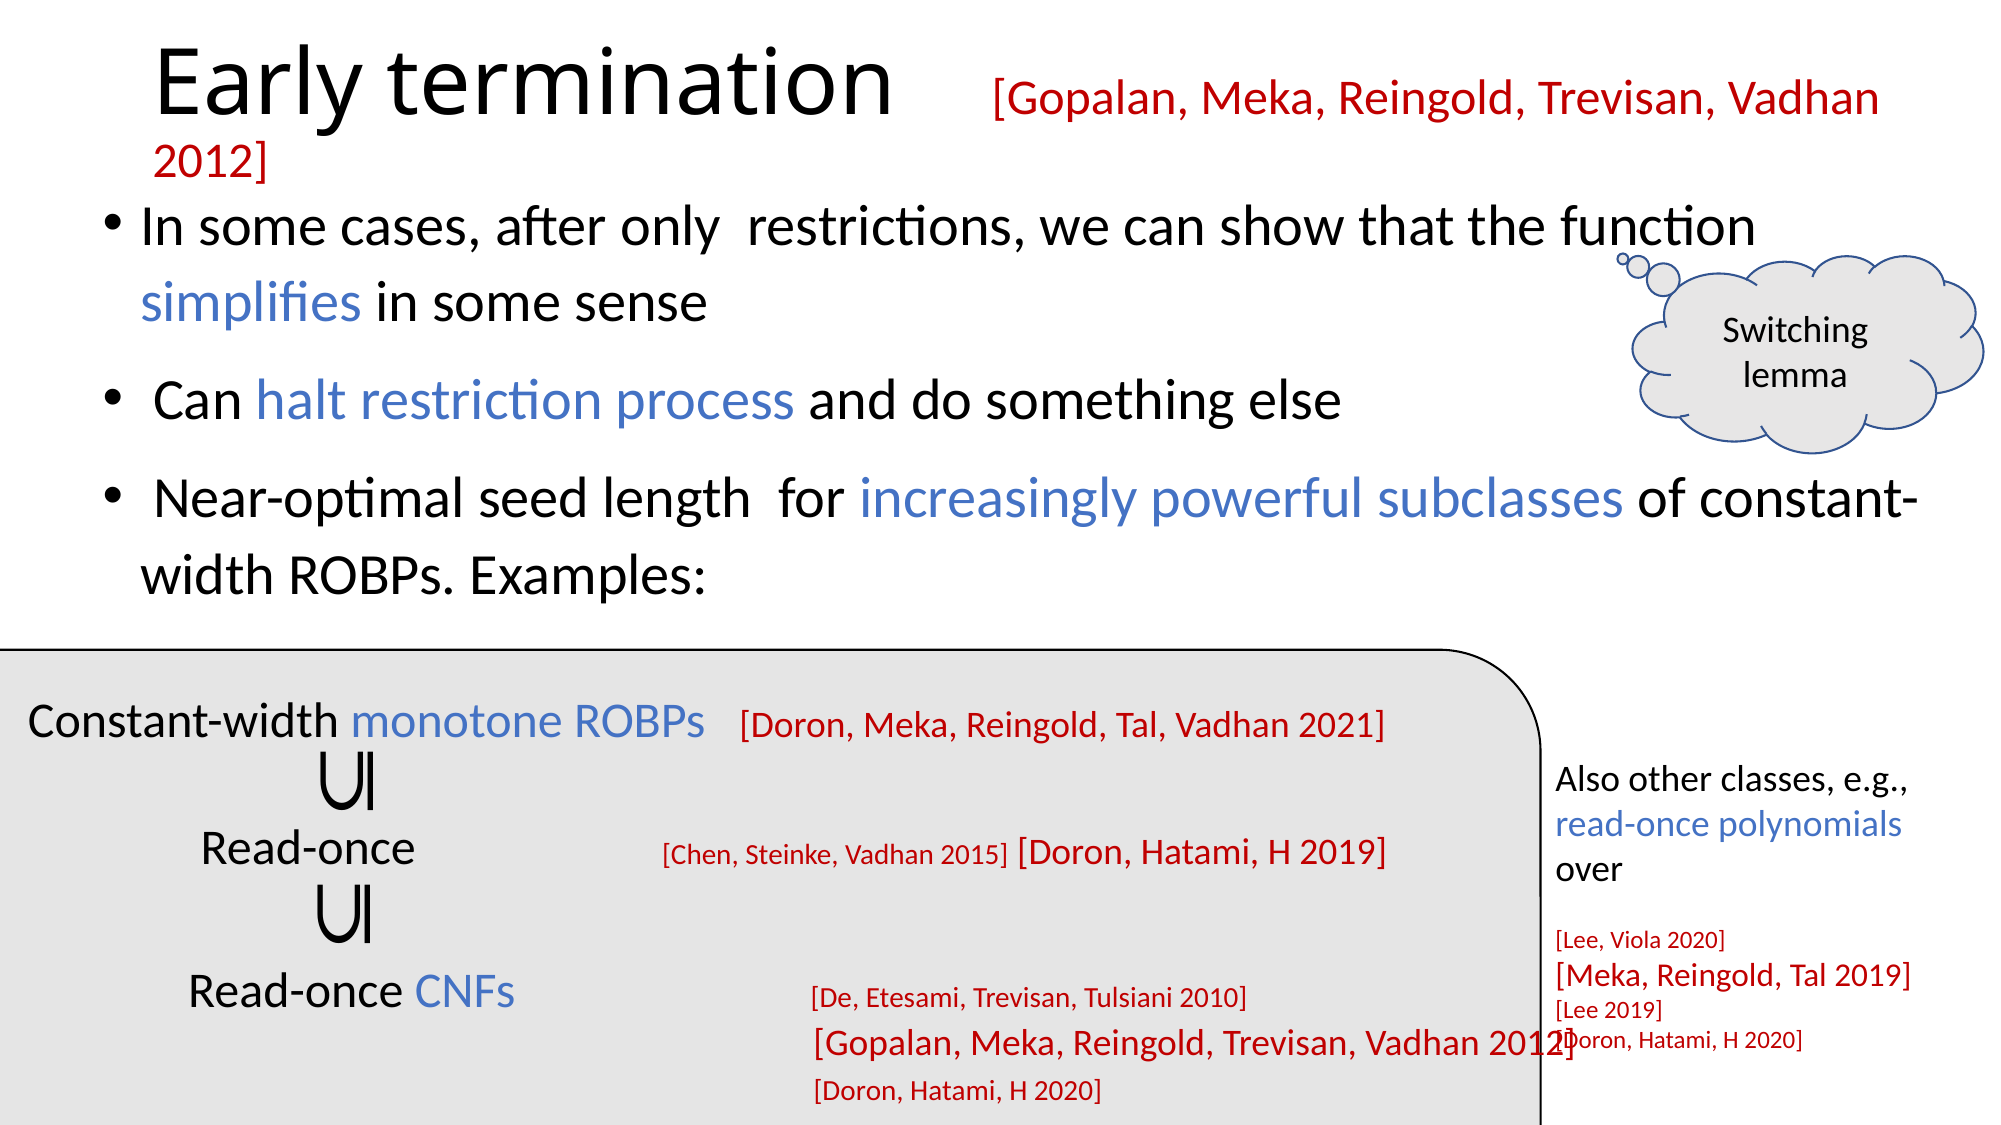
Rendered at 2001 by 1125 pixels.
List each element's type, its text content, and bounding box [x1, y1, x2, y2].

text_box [0, 649, 1742, 821]
text_box Switching lemma [1616, 252, 1985, 455]
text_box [1742, 649, 1902, 807]
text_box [110, 807, 1915, 954]
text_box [0, 821, 1902, 1125]
title Early termination [Gopalan, Meka, Reingold, Trevisan, Vadhan 2012] [137, 3, 1934, 221]
